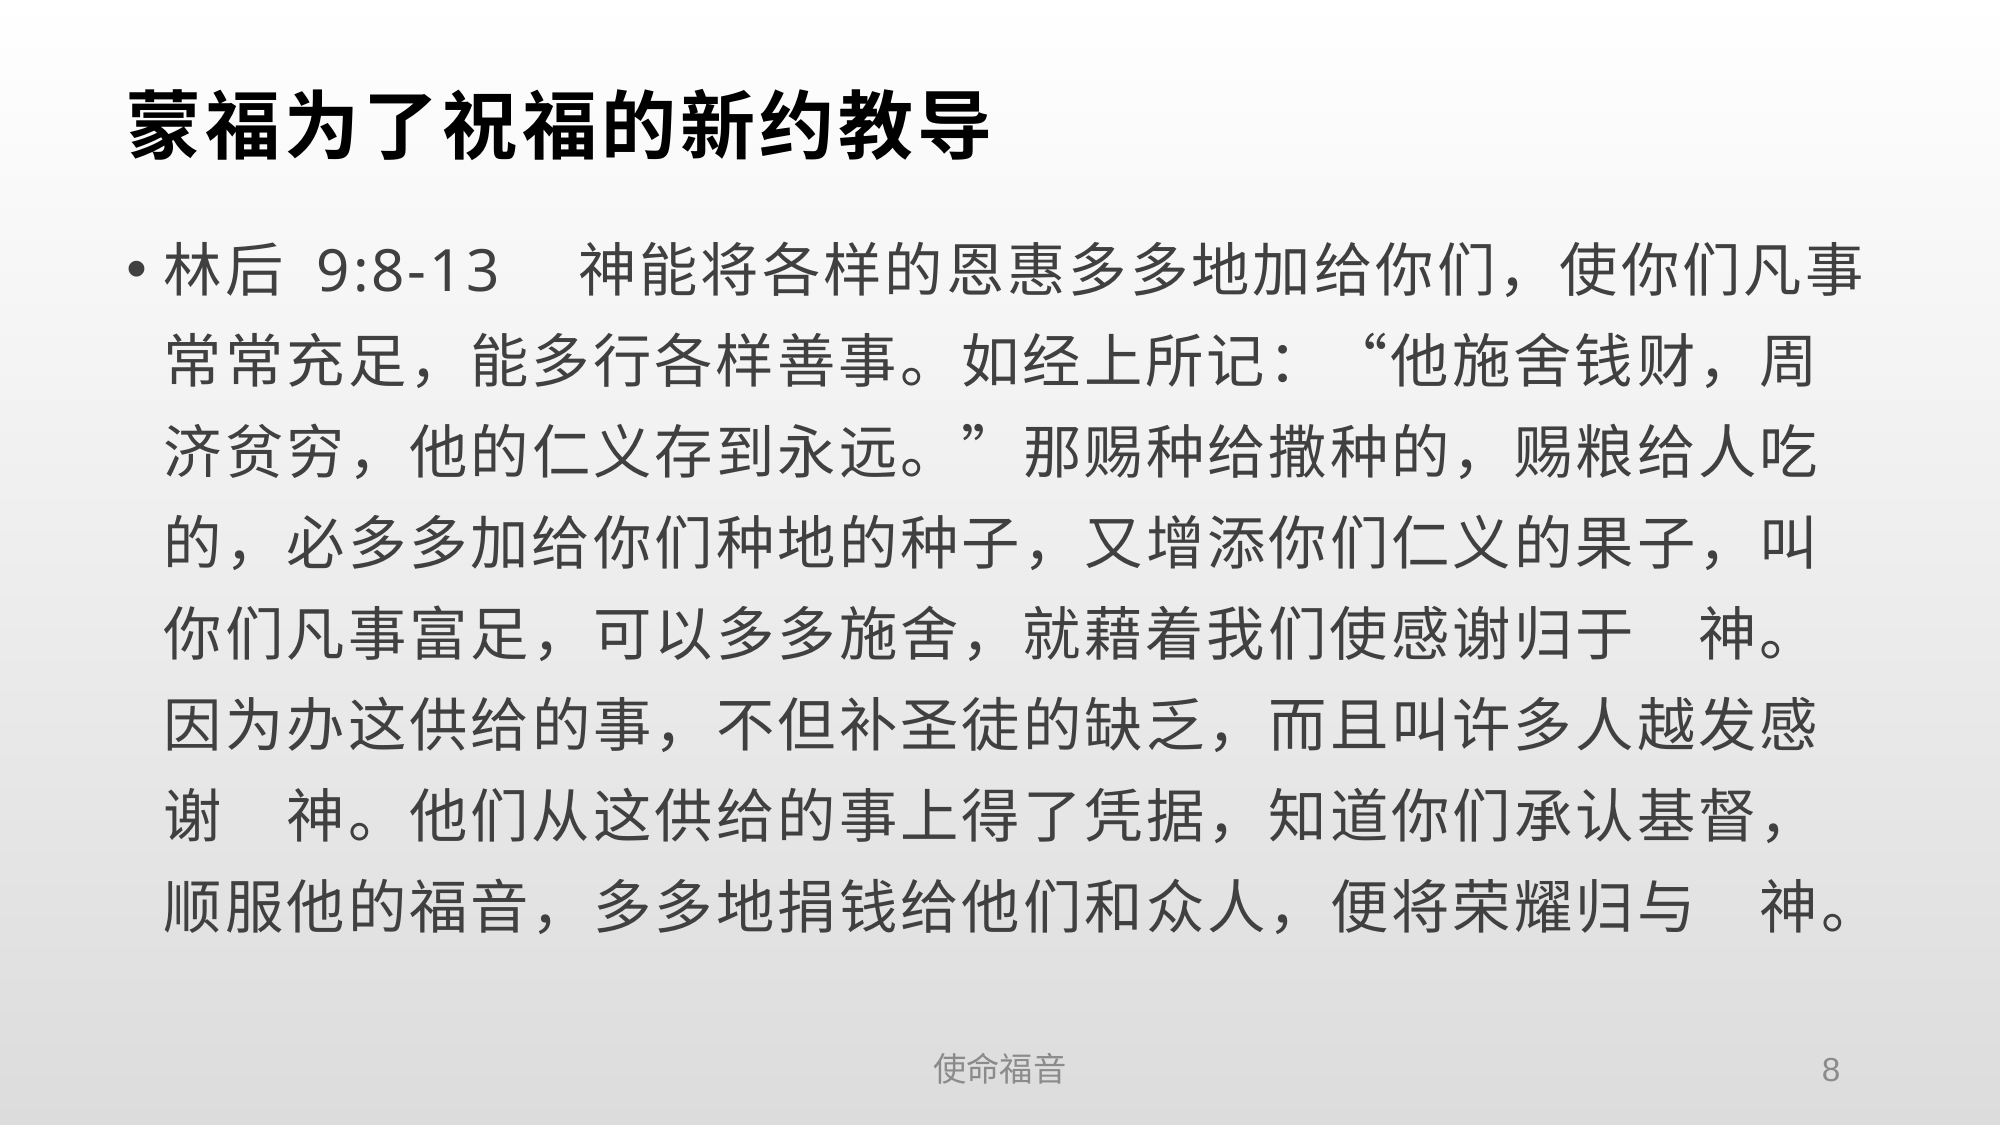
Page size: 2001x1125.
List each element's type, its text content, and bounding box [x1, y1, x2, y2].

slide_number 8 [1412, 1041, 1856, 1094]
footer 使命福音 [675, 1041, 1325, 1094]
list 林后 9:8-13 神能将各样的恩惠多多地加给你们，使你们凡事常常充足，能多行各样善事。如经上所记：“他施舍钱财，周济贫穷，他的仁义存到永远。”那赐种给撒种的，赐粮给人吃的，必多多加给你们种地的种子，又增添你们仁义的果子，叫你们凡事富足，可以多多施舍，就藉着我们使感谢归于 神。因为办这供给的事，不但补圣徒的缺乏，而且叫许多人越发感谢 神。他们从这供给的事上得了凭据，知道你们承认基督，顺服他的福音，多多地捐钱给他们和众人，便将荣耀归与 神。 [109, 212, 1891, 1040]
title 蒙福为了祝福的新约教导 [109, 70, 1891, 178]
